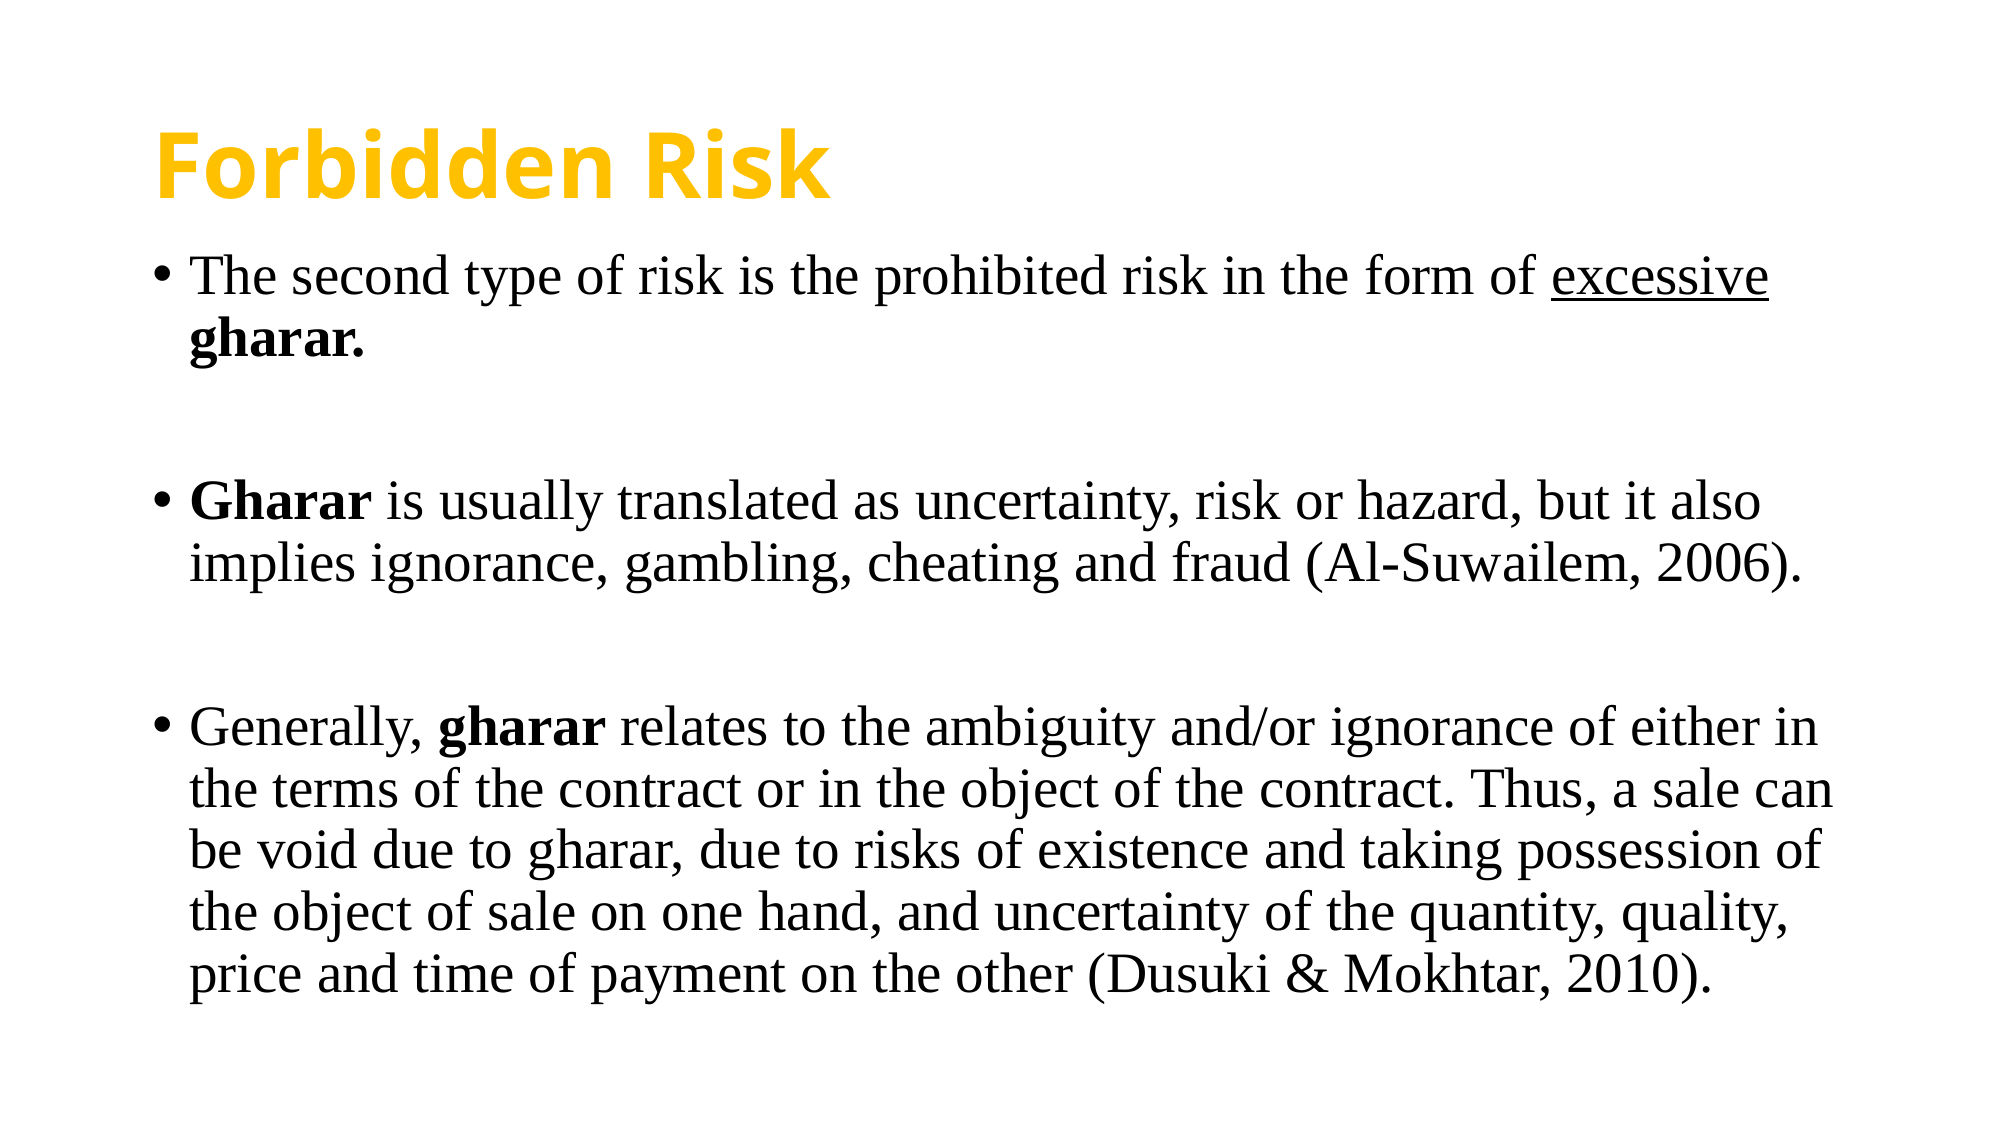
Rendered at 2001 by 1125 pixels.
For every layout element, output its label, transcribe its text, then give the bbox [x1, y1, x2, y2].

list The second type of risk is the prohibited risk in the form of excessive gharar. Gharar is usually translated as uncertainty, risk or hazard, but it also implies ignorance, gambling, cheating and fraud (Al-Suwailem, 2006). Generally, gharar relates to the ambiguity and/or ignorance of either in the terms of the contract or in the object of the contract. Thus, a sale can be void due to gharar, due to risks of existence and taking possession of the object of sale on one hand, and uncertainty of the quantity, quality, price and time of payment on the other (Dusuki & Mokhtar, 2010). [137, 237, 1863, 1066]
title Forbidden Risk [137, 59, 1863, 237]
